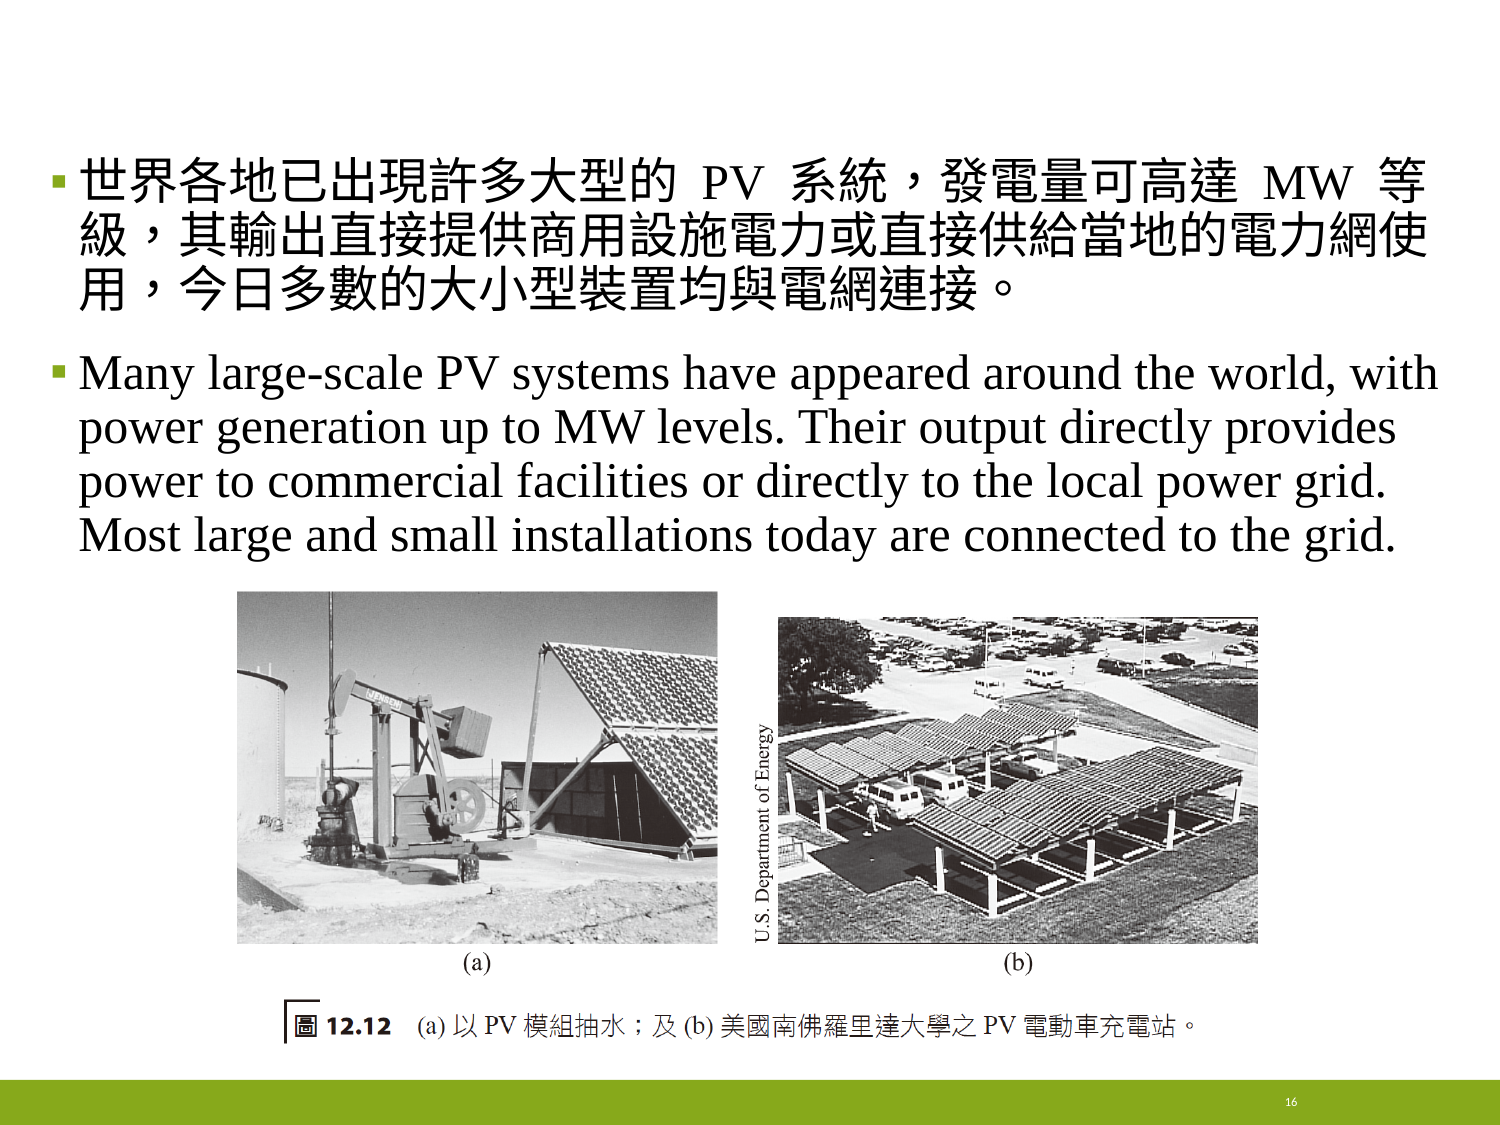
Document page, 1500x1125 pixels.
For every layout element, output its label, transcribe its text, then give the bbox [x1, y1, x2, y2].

list 世界各地已出現許多大型的 PV 系統，發電量可高達 MW 等級，其輸出直接提供商用設施電力或直接供給當地的電力網使用，今日多數的大小型裝置均與電網連接。 Many large-scale PV systems have appeared around the world, with power generation up to MW levels. Their output directly provides power to commercial facilities or directly to the local power grid. Most large and small installations today are connected to the grid. [29, 149, 1471, 1013]
picture [229, 583, 1271, 1048]
slide_number 16 [1217, 1082, 1313, 1121]
